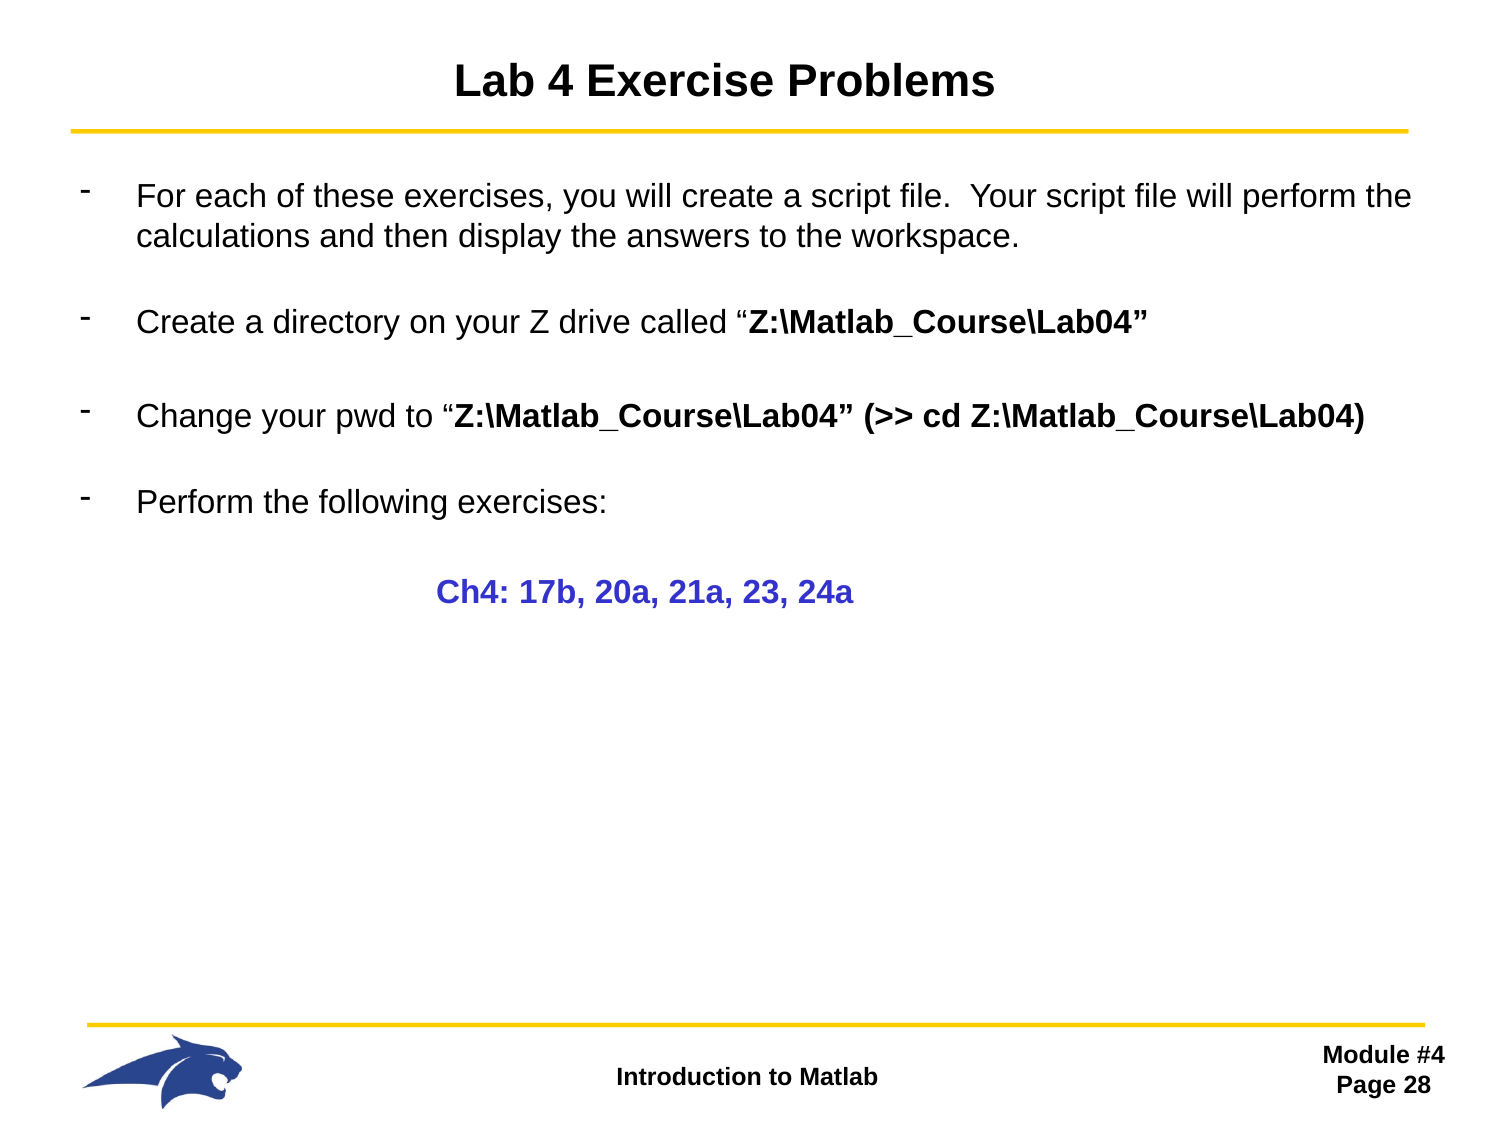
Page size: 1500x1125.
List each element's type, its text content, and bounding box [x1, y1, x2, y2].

picture [82, 1034, 242, 1109]
title Lab 4 Exercise Problems [87, 37, 1363, 120]
list For each of these exercises, you will create a script file. Your script file will perform the calculations and then display the answers to the workspace. Create a directory on your Z drive called “Z:\Matlab_Course\Lab04” Change your pwd to “Z:\Matlab_Course\Lab04” (>> cd Z:\Matlab_Course\Lab04) Perform the following exercises: Ch4: 17b, 20a, 21a, 23, 24a [64, 166, 1477, 953]
